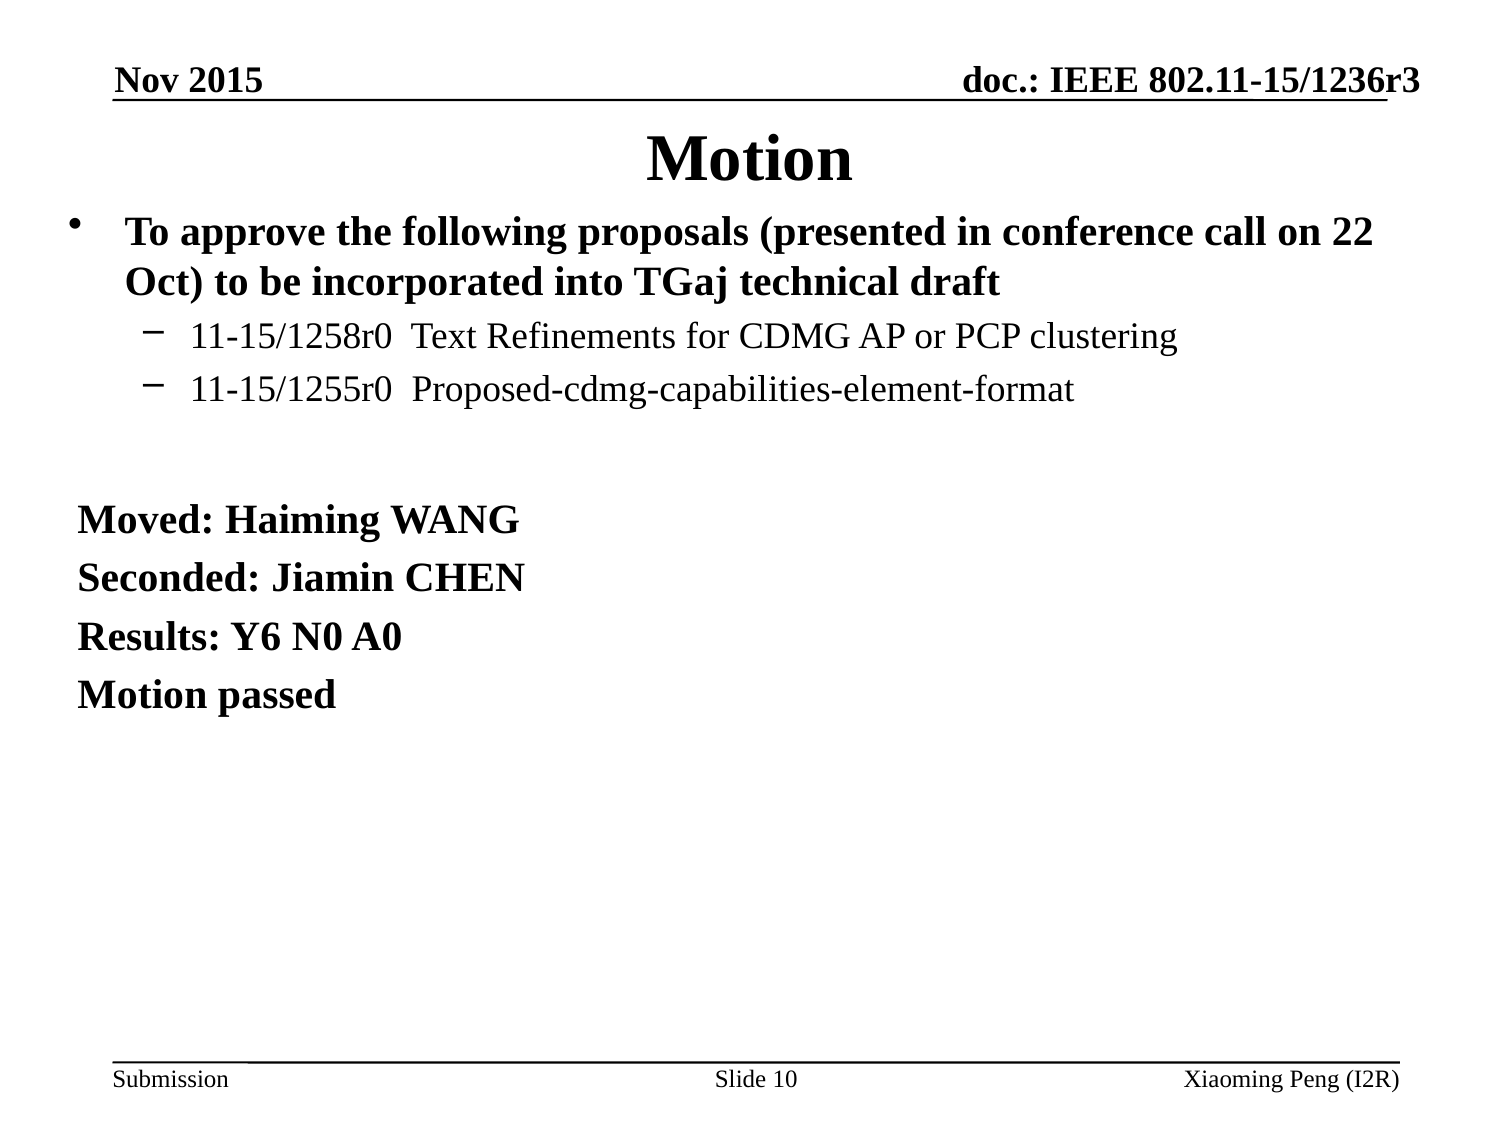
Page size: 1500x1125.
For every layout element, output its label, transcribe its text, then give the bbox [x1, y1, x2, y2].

slide_number Slide 10 [712, 1061, 800, 1093]
footer Xiaoming Peng (I2R) [1137, 1062, 1401, 1094]
title Motion [112, 66, 1388, 196]
list To approve the following proposals (presented in conference call on 22 Oct) to be incorporated into TGaj technical draft 11-15/1258r0 Text Refinements for CDMG AP or PCP clustering 11-15/1255r0 Proposed-cdmg-capabilities-element-format Moved: Haiming WANG Seconded: Jiamin CHEN Results: Y6 N0 A0 Motion passed [53, 196, 1447, 1059]
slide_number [114, 54, 270, 101]
